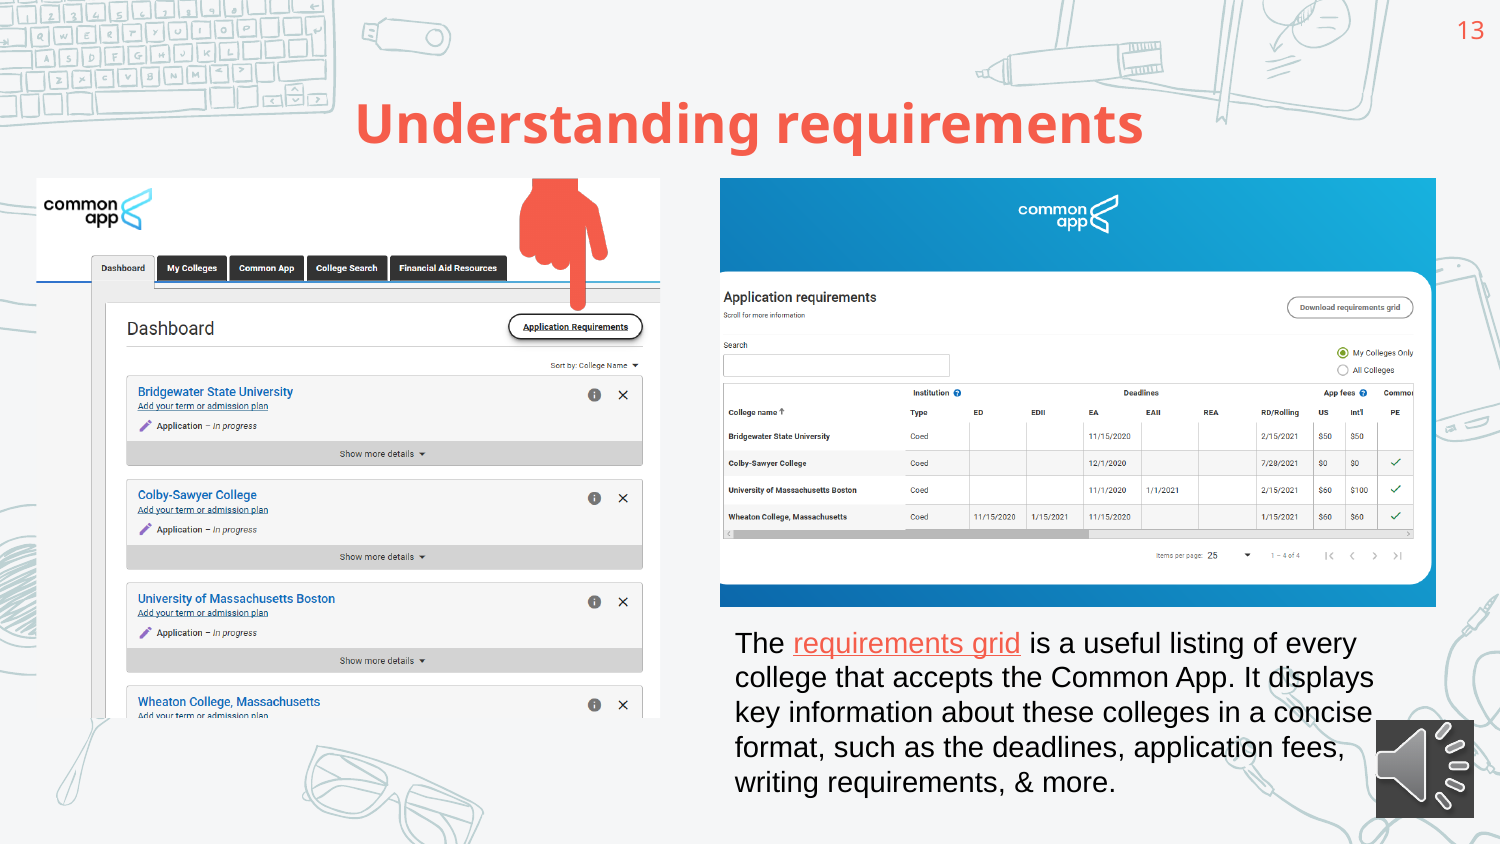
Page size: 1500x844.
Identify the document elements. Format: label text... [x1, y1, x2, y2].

picture [719, 177, 1436, 608]
picture [36, 168, 661, 718]
title Understanding requirements [172, 73, 1328, 170]
slide_number 13 [1435, 0, 1500, 53]
text_box The requirements grid is a useful listing of every college that accepts the Common App. It displays key information about these colleges in a concise format, such as the deadlines, application fees, writing requirements, & more. [720, 616, 1436, 806]
picture [1374, 718, 1476, 819]
